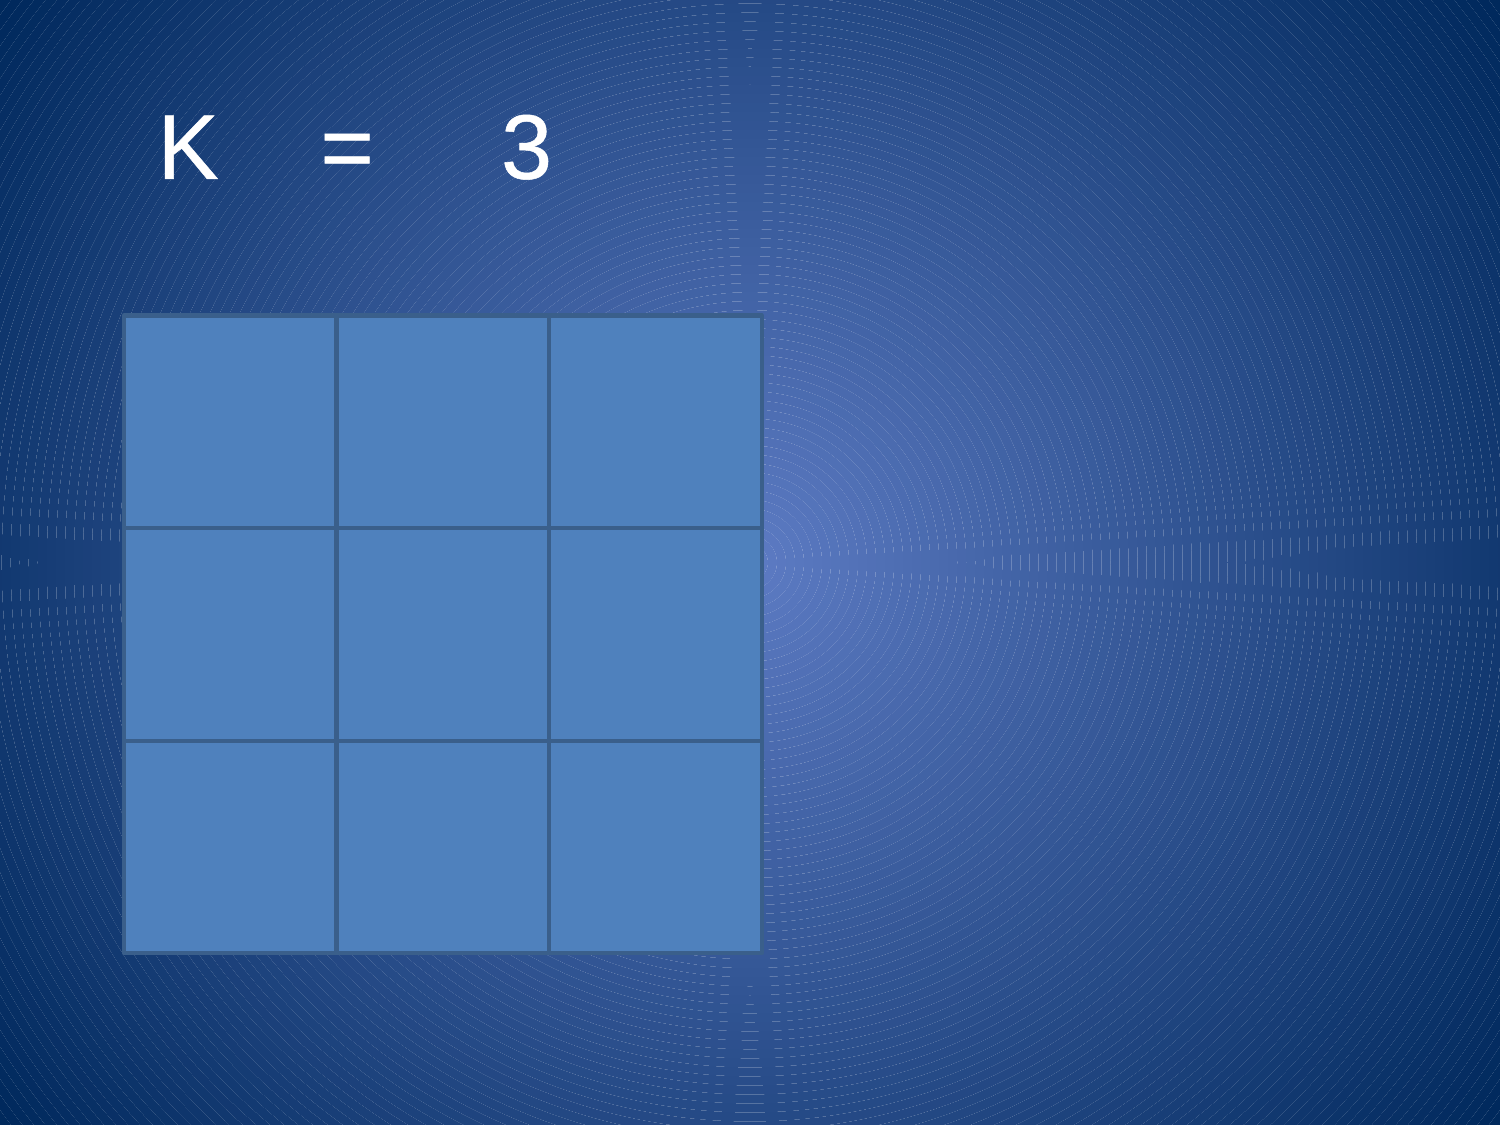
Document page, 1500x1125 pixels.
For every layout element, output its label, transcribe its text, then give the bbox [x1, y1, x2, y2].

text_box [547, 313, 764, 526]
title K = 3 [100, 42, 610, 242]
text_box [334, 313, 547, 526]
text_box [122, 313, 334, 526]
text_box [547, 526, 764, 739]
text_box [334, 739, 547, 955]
text_box [122, 739, 334, 955]
text_box [547, 739, 764, 955]
text_box [122, 526, 334, 739]
text_box [334, 526, 547, 739]
